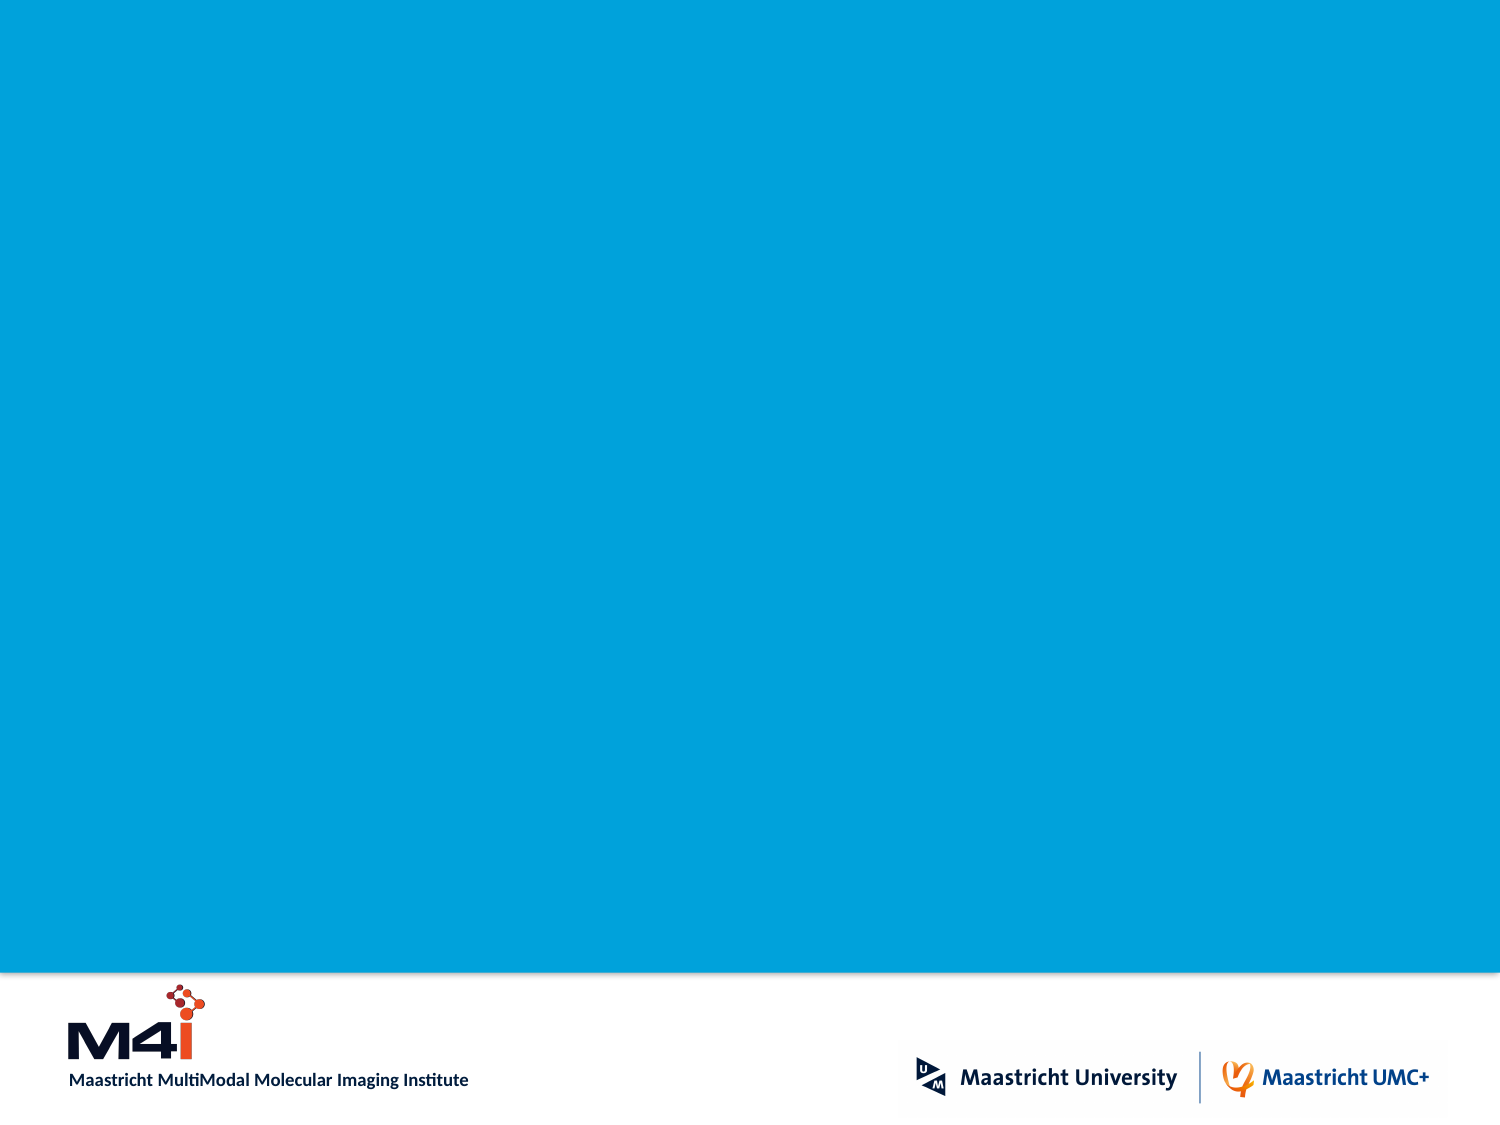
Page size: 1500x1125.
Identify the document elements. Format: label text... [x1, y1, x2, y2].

picture [898, 1040, 1448, 1118]
footer Maastricht MultiModal Molecular Imaging Institute [68, 1067, 576, 1117]
